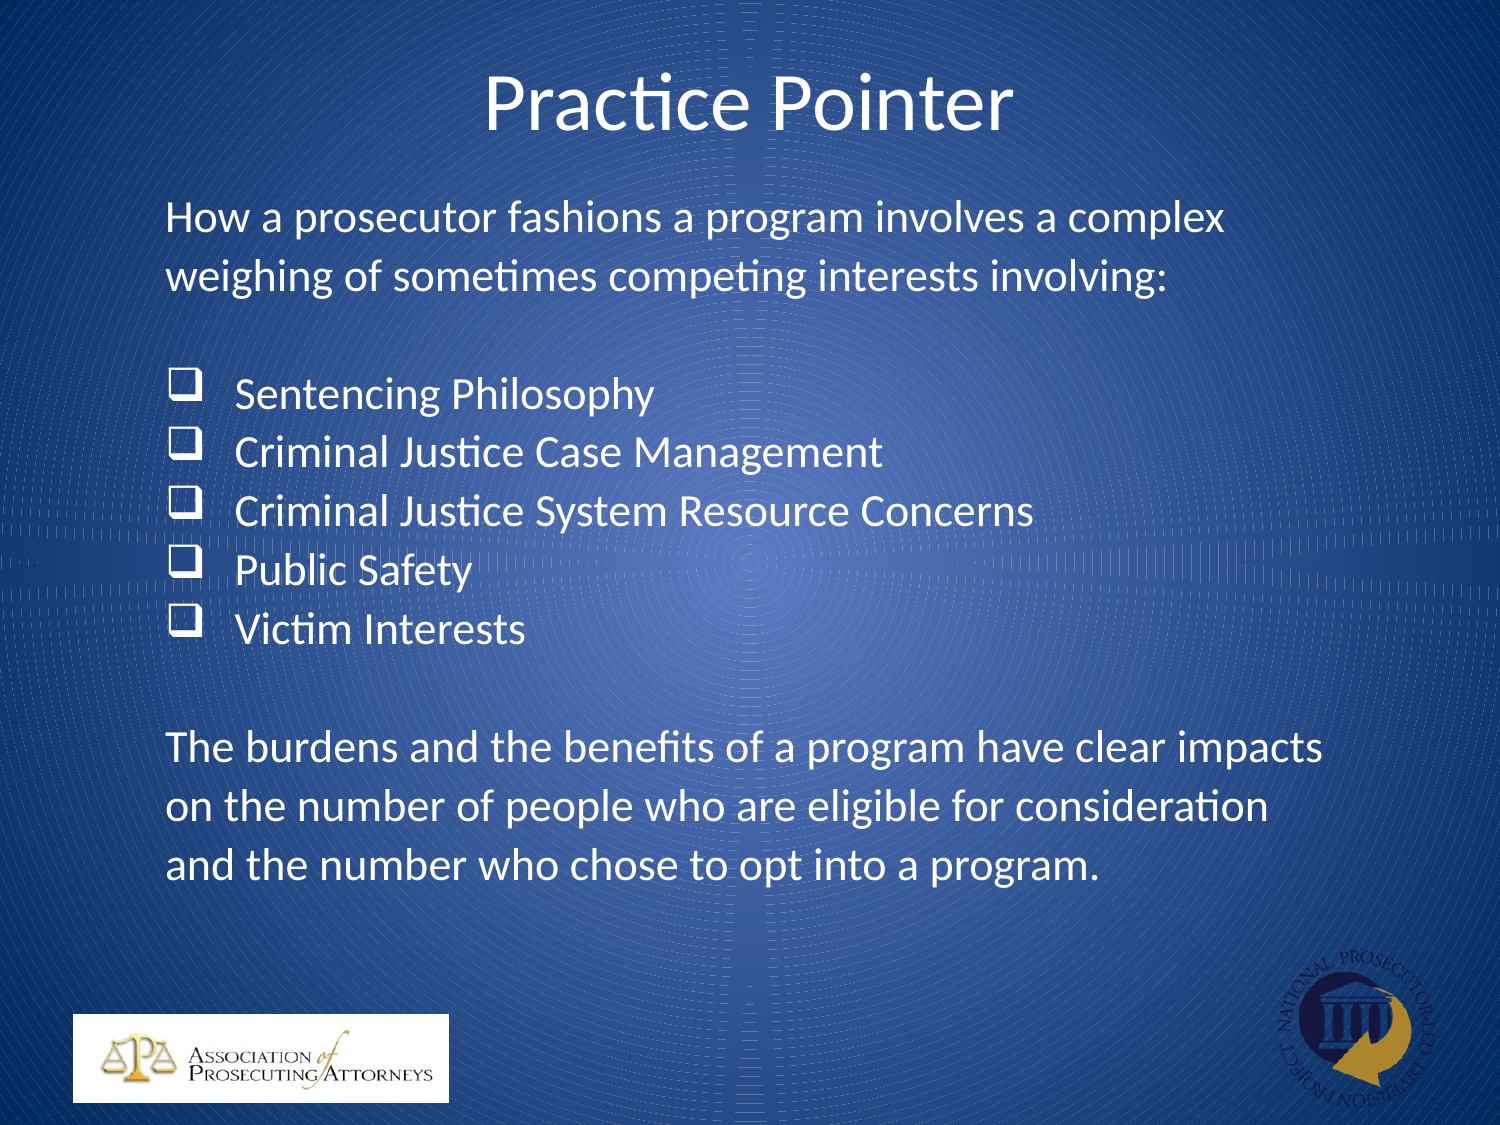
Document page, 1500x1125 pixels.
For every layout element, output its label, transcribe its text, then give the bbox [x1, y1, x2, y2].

list How a prosecutor fashions a program involves a complex weighing of sometimes competing interests involving: Sentencing Philosophy Criminal Justice Case Management Criminal Justice System Resource Concerns Public Safety Victim Interests The burdens and the benefits of a program have clear impacts on the number of people who are eligible for consideration and the number who chose to opt into a program. [150, 174, 1350, 950]
picture [73, 1014, 449, 1103]
picture [1275, 947, 1437, 1110]
title Practice Pointer [75, 45, 1425, 150]
